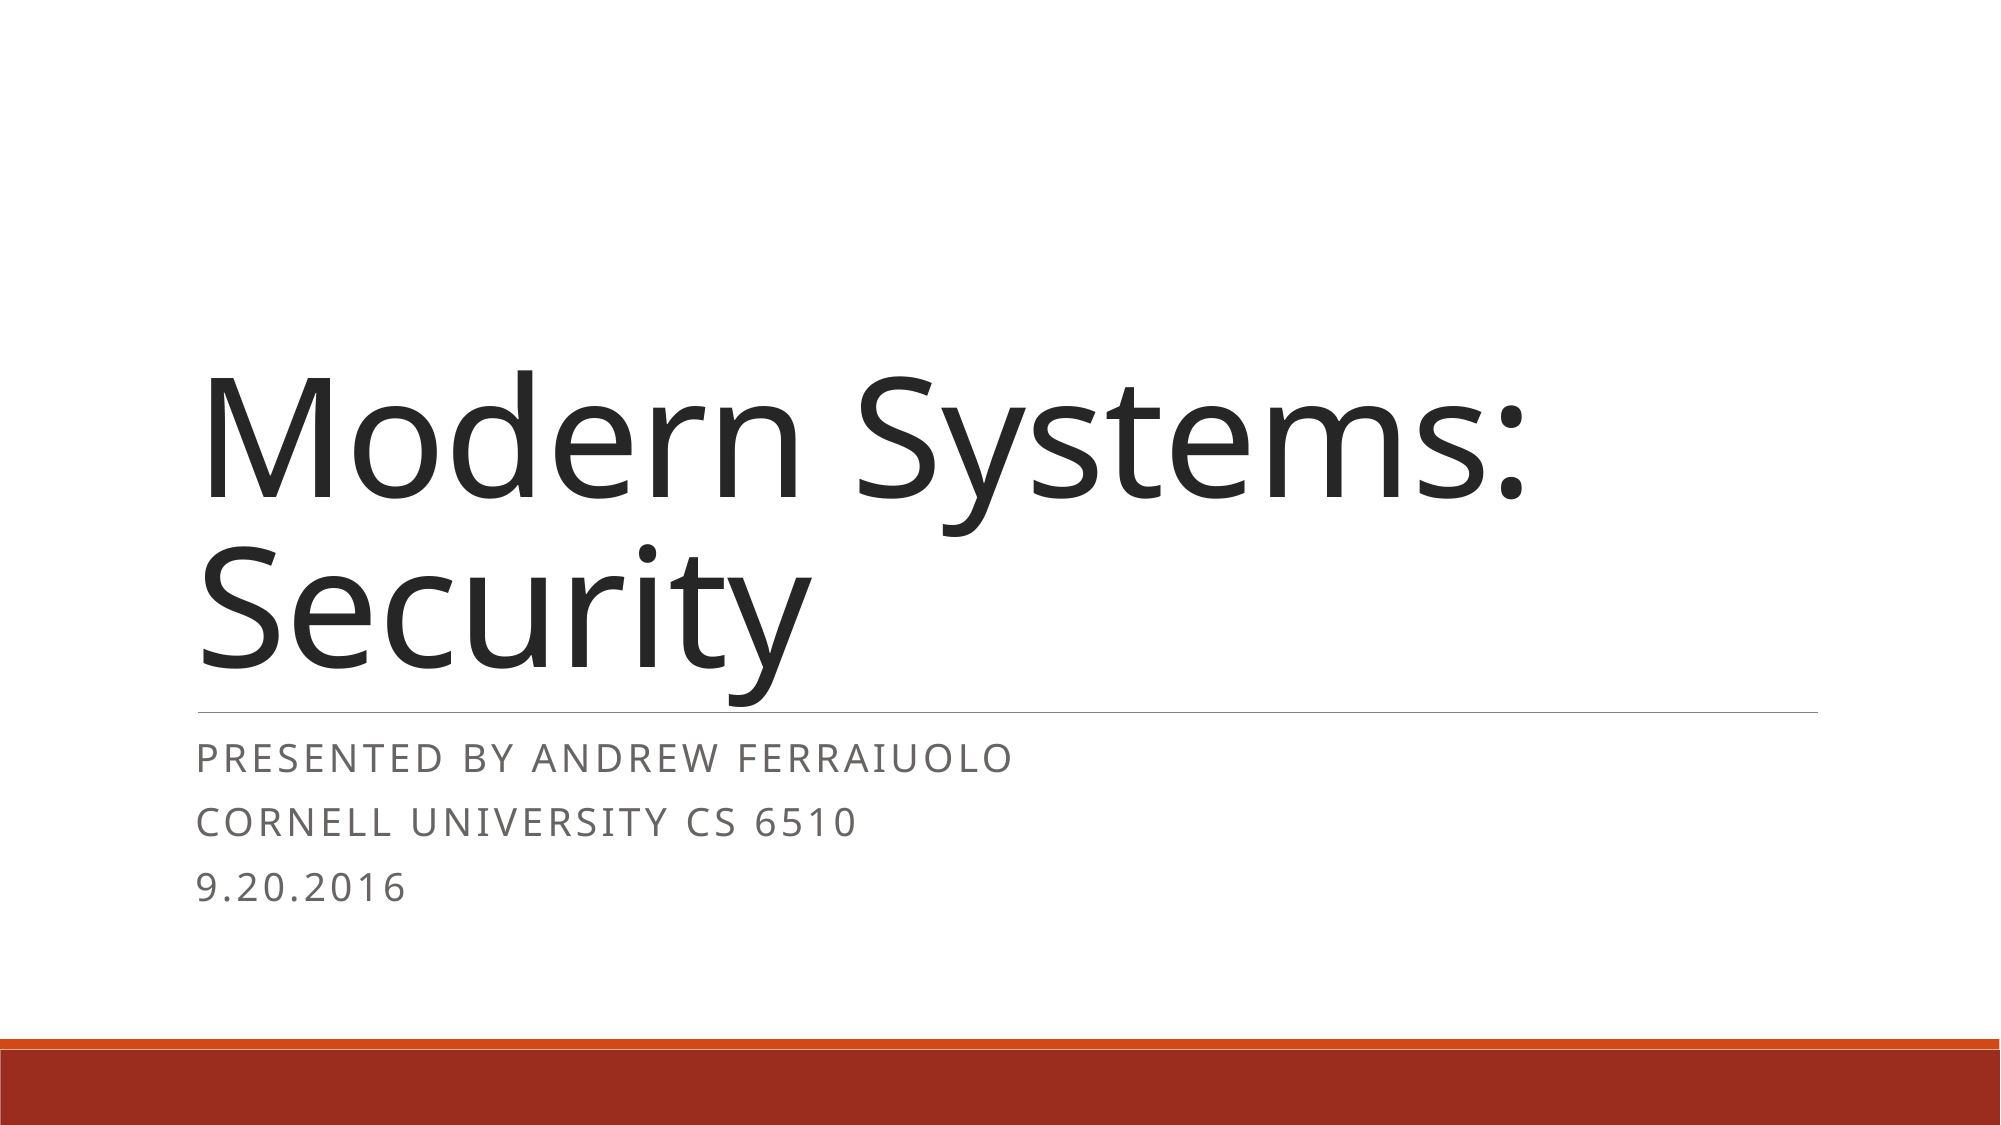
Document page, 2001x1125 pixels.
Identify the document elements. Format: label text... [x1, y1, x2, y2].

subtitle Presented by Andrew Ferraiuolo Cornell University CS 6510 9.20.2016 [180, 730, 1831, 919]
title Modern Systems: Security [180, 124, 1830, 710]
